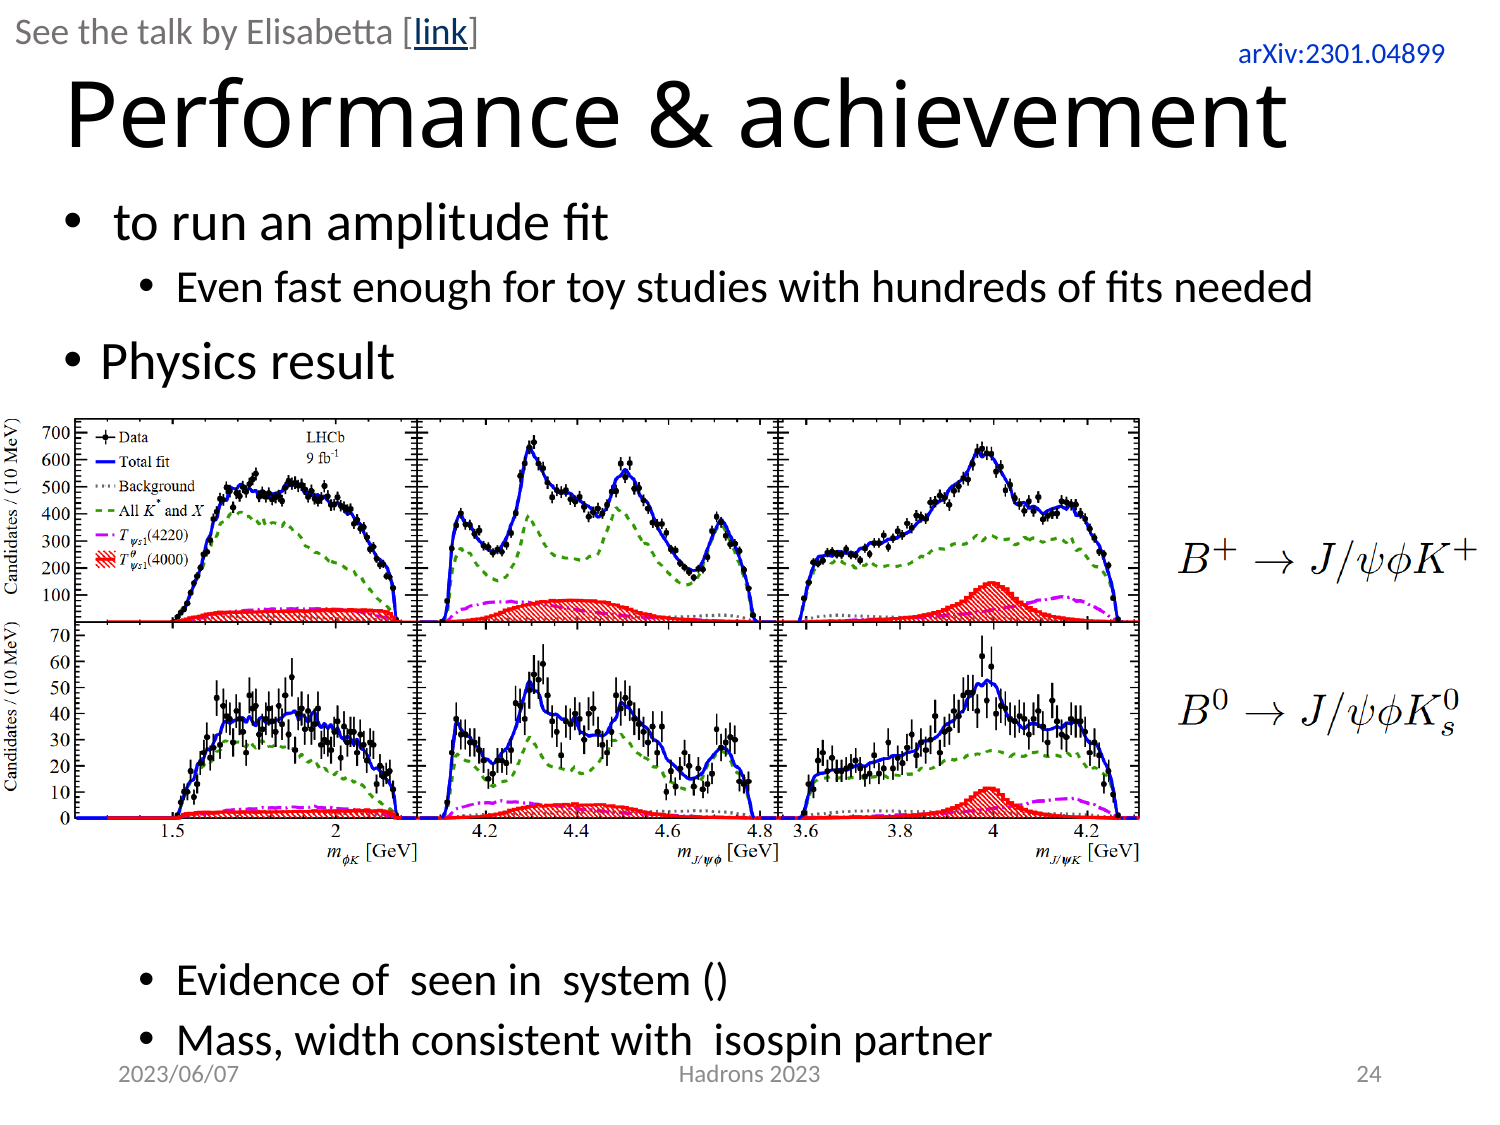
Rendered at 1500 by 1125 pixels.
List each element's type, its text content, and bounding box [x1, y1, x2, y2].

text_box arXiv:2301.04899 [1223, 26, 1461, 77]
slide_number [103, 1042, 441, 1103]
footer Hadrons 2023 [496, 1042, 1004, 1103]
title Performance & achievement [48, 9, 1343, 228]
text_box See the talk by Elisabetta [link] [0, 0, 750, 60]
picture [0, 403, 1500, 902]
slide_number 24 [1059, 1042, 1397, 1103]
